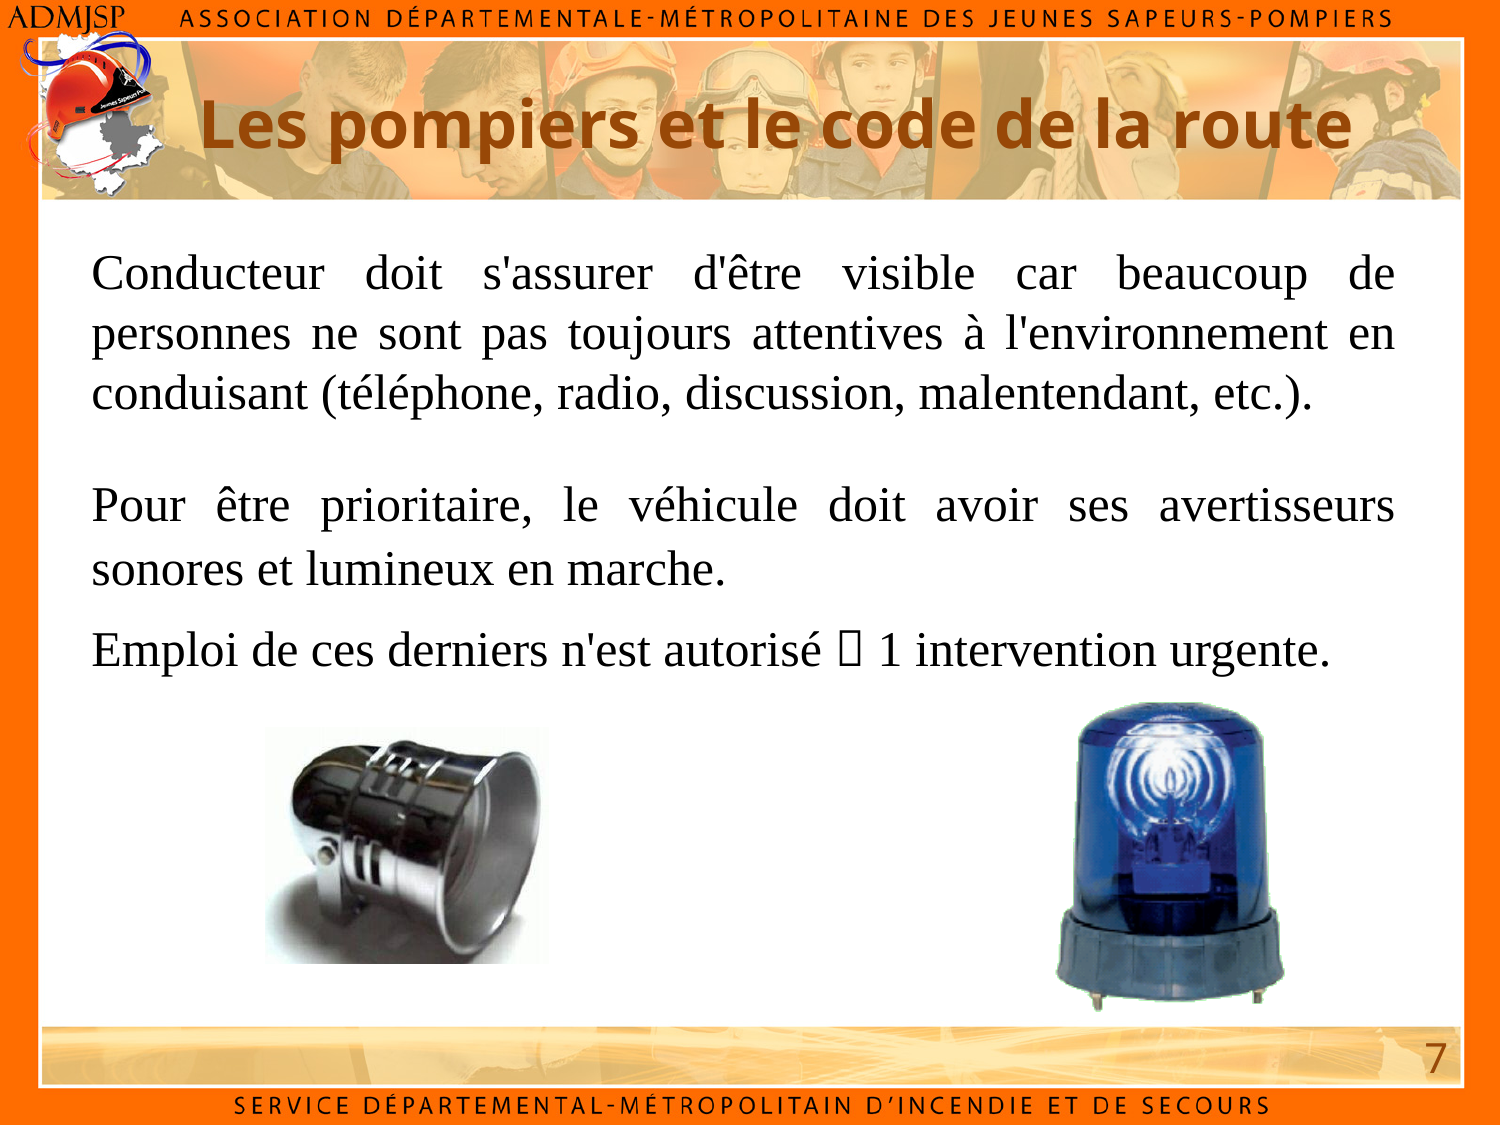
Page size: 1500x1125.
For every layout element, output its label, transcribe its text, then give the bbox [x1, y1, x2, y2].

text_box Pour être prioritaire, le véhicule doit avoir ses avertisseurs sonores et lumineux en marche. Emploi de ces derniers n'est autorisé  1 intervention urgente. [76, 459, 1412, 684]
title Les pompiers et le code de la route [100, 45, 1454, 200]
picture [0, 0, 1500, 1125]
slide_number 7 [1113, 1029, 1464, 1090]
text_box Conducteur doit s'assurer d'être visible car beaucoup de personnes ne sont pas toujours attentives à l'environnement en conduisant (téléphone, radio, discussion, malentendant, etc.). [76, 231, 1412, 427]
